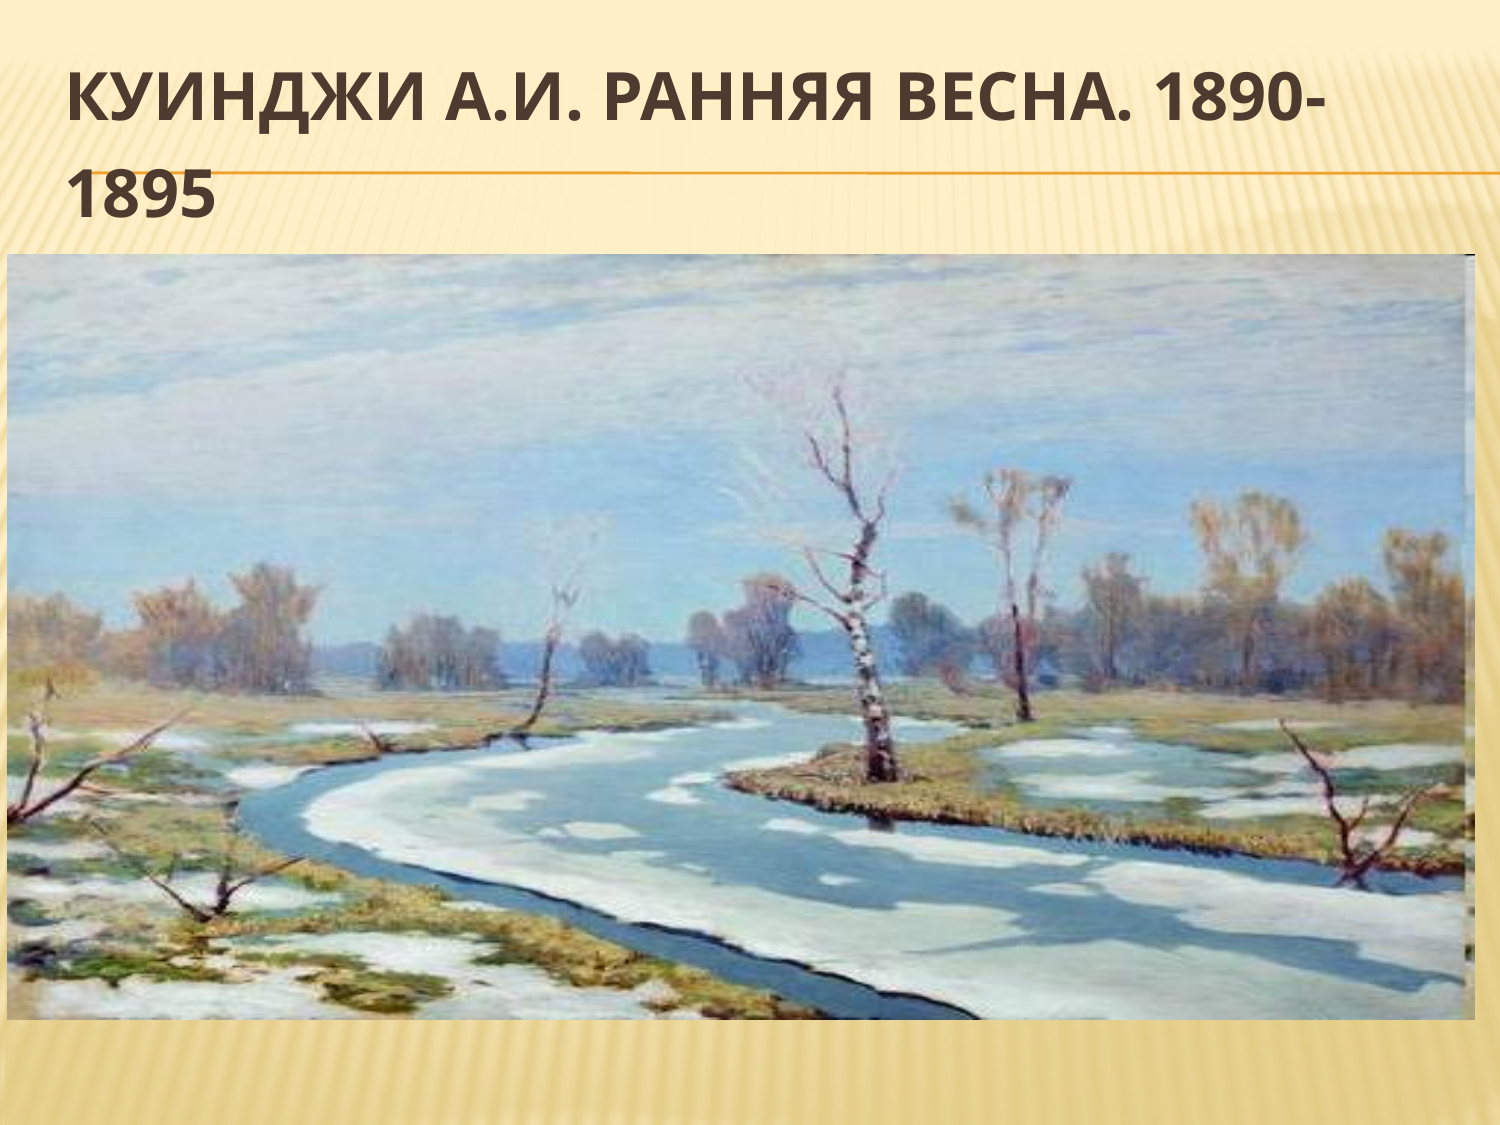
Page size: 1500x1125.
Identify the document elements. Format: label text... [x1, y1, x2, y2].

title Куинджи А.И. Ранняя весна. 1890-1895 [50, 75, 1475, 213]
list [7, 254, 1476, 1020]
